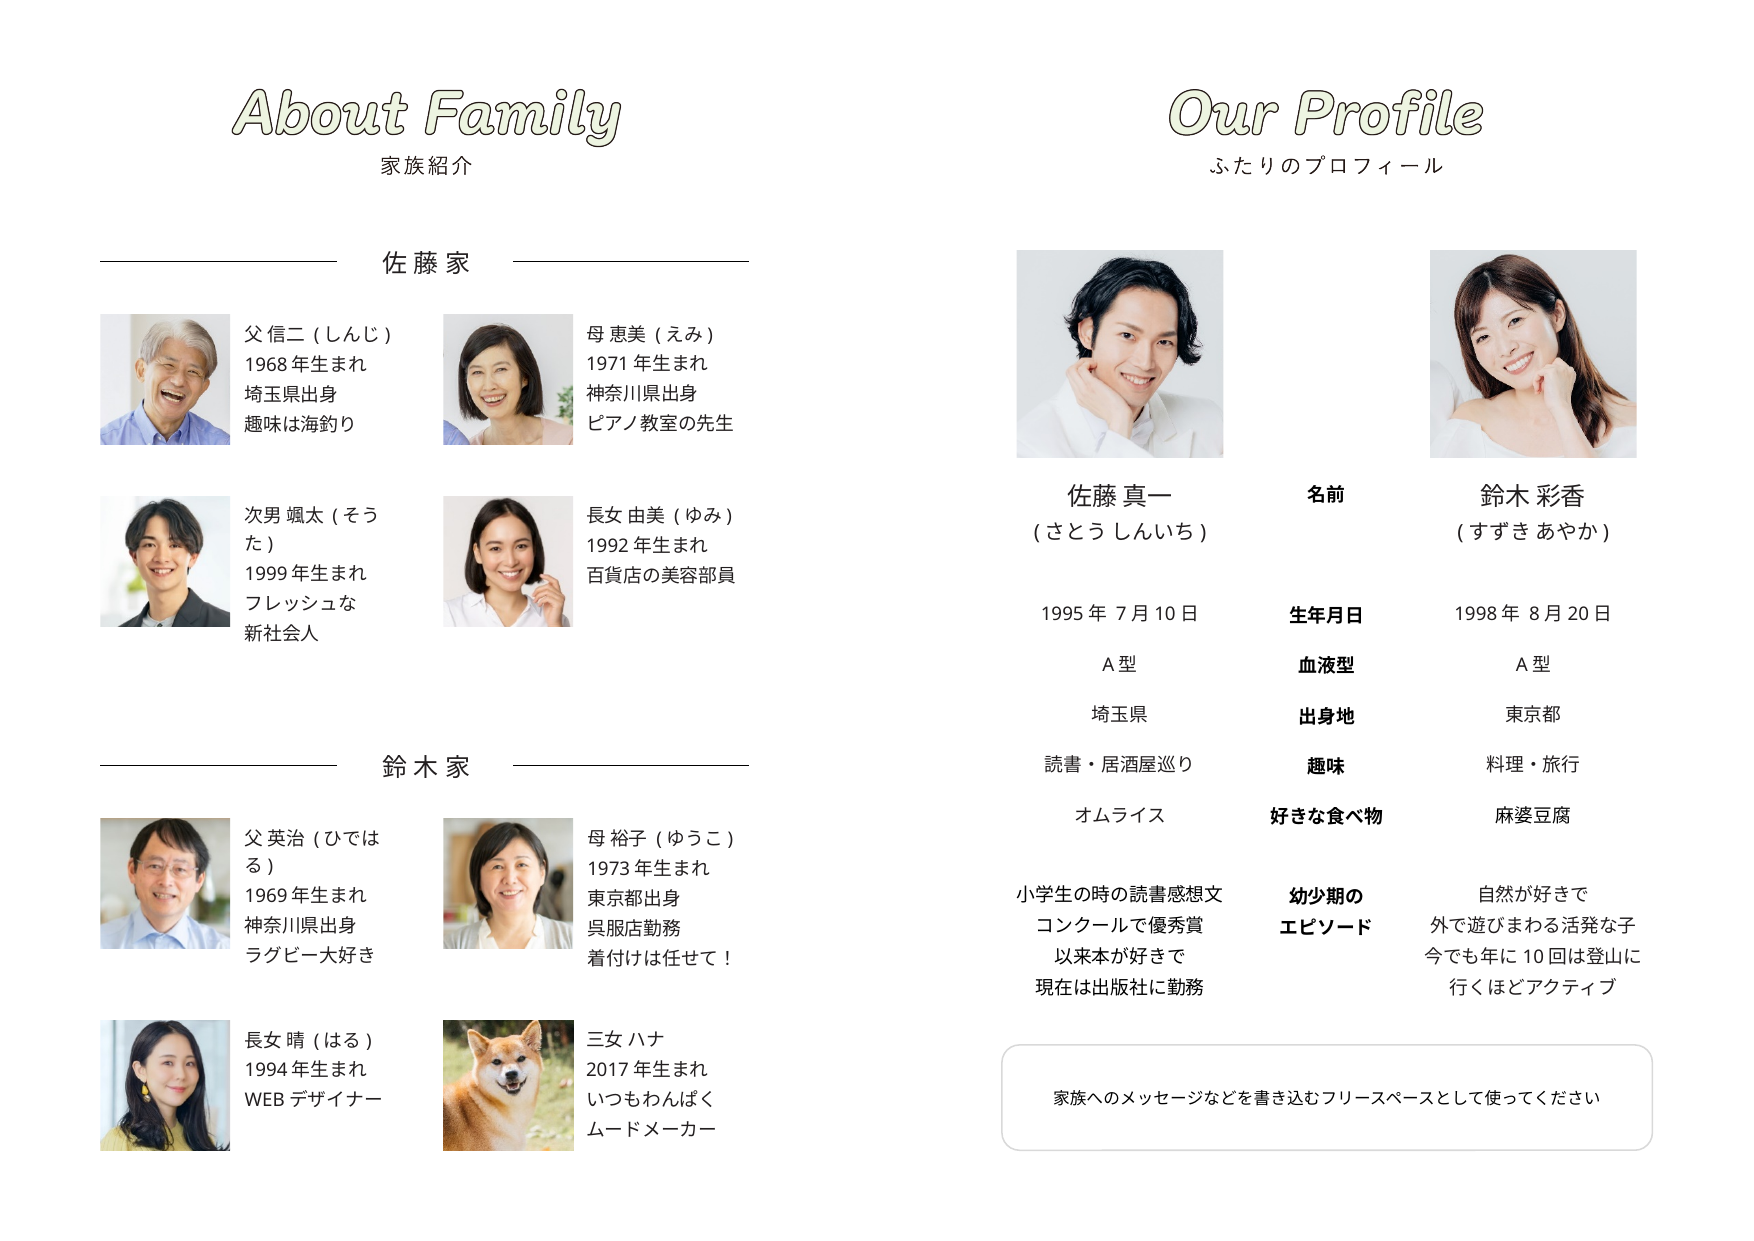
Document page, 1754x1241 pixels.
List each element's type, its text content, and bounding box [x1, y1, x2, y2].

picture [1013, 68, 1639, 195]
text_box 母 裕子 (ゆうこ) 1973年生まれ 東京都出身 呉服店勤務 着付けは任せて！ [584, 818, 750, 969]
picture [442, 1020, 574, 1151]
text_box 三女 ハナ 2017年生まれ いつもわんぱく ムードメーカー [584, 1020, 750, 1141]
text_box 父 英治 (ひではる) 1969年生まれ 神奈川県出身 ラグビー大好き [242, 818, 408, 967]
picture [1429, 250, 1637, 458]
text_box 佐藤家 [74, 245, 777, 277]
text_box 佐藤 真一 (さとう しんいち) [1001, 480, 1239, 544]
text_box 名前 [1239, 482, 1415, 505]
text_box 次男 颯太 (そうた) 1999年生まれ フレッシュな 新社会人 [242, 496, 408, 644]
text_box 生年月日 血液型 出身地 趣味 好きな食べ物 [1238, 592, 1416, 828]
picture [100, 496, 231, 627]
picture [442, 314, 574, 445]
text_box 自然が好きで 外で遊びまわる活発な子 今でも年に10回は登山に 行くほどアクティブ [1415, 882, 1652, 998]
text_box 鈴木家 [74, 749, 777, 782]
picture [442, 496, 574, 627]
text_box 母 恵美 (えみ) 1971年生まれ 神奈川県出身 ピアノ教室の先生 [584, 314, 750, 435]
picture [100, 1020, 231, 1151]
text_box 家族へのメッセージなどを書き込むフリースペースとして使ってください [999, 1042, 1655, 1153]
text_box 父 信二 (しんじ) 1968年生まれ 埼玉県出身 趣味は海釣り [242, 315, 408, 435]
picture [442, 818, 574, 949]
text_box 1995年 7月10日 A型 埼玉県 読書・居酒屋巡り オムライス [1001, 590, 1239, 827]
picture [1016, 250, 1224, 458]
text_box 長女 晴 (はる) 1994年生まれ WEBデザイナー [242, 1020, 408, 1111]
text_box 長女 由美 (ゆみ) 1992年生まれ 百貨店の美容部員 [584, 496, 750, 587]
picture [100, 818, 231, 949]
text_box 小学生の時の読書感想文 コンクールで優秀賞 以来本が好きで 現在は出版社に勤務 [1001, 882, 1239, 999]
text_box 1998年 8月20日 A型 東京都 料理・旅行 麻婆豆腐 [1415, 590, 1652, 826]
picture [112, 68, 739, 195]
picture [100, 314, 231, 445]
text_box 鈴木 彩香 (すずき あやか) [1415, 480, 1652, 544]
text_box 幼少期の エピソード [1238, 884, 1416, 939]
